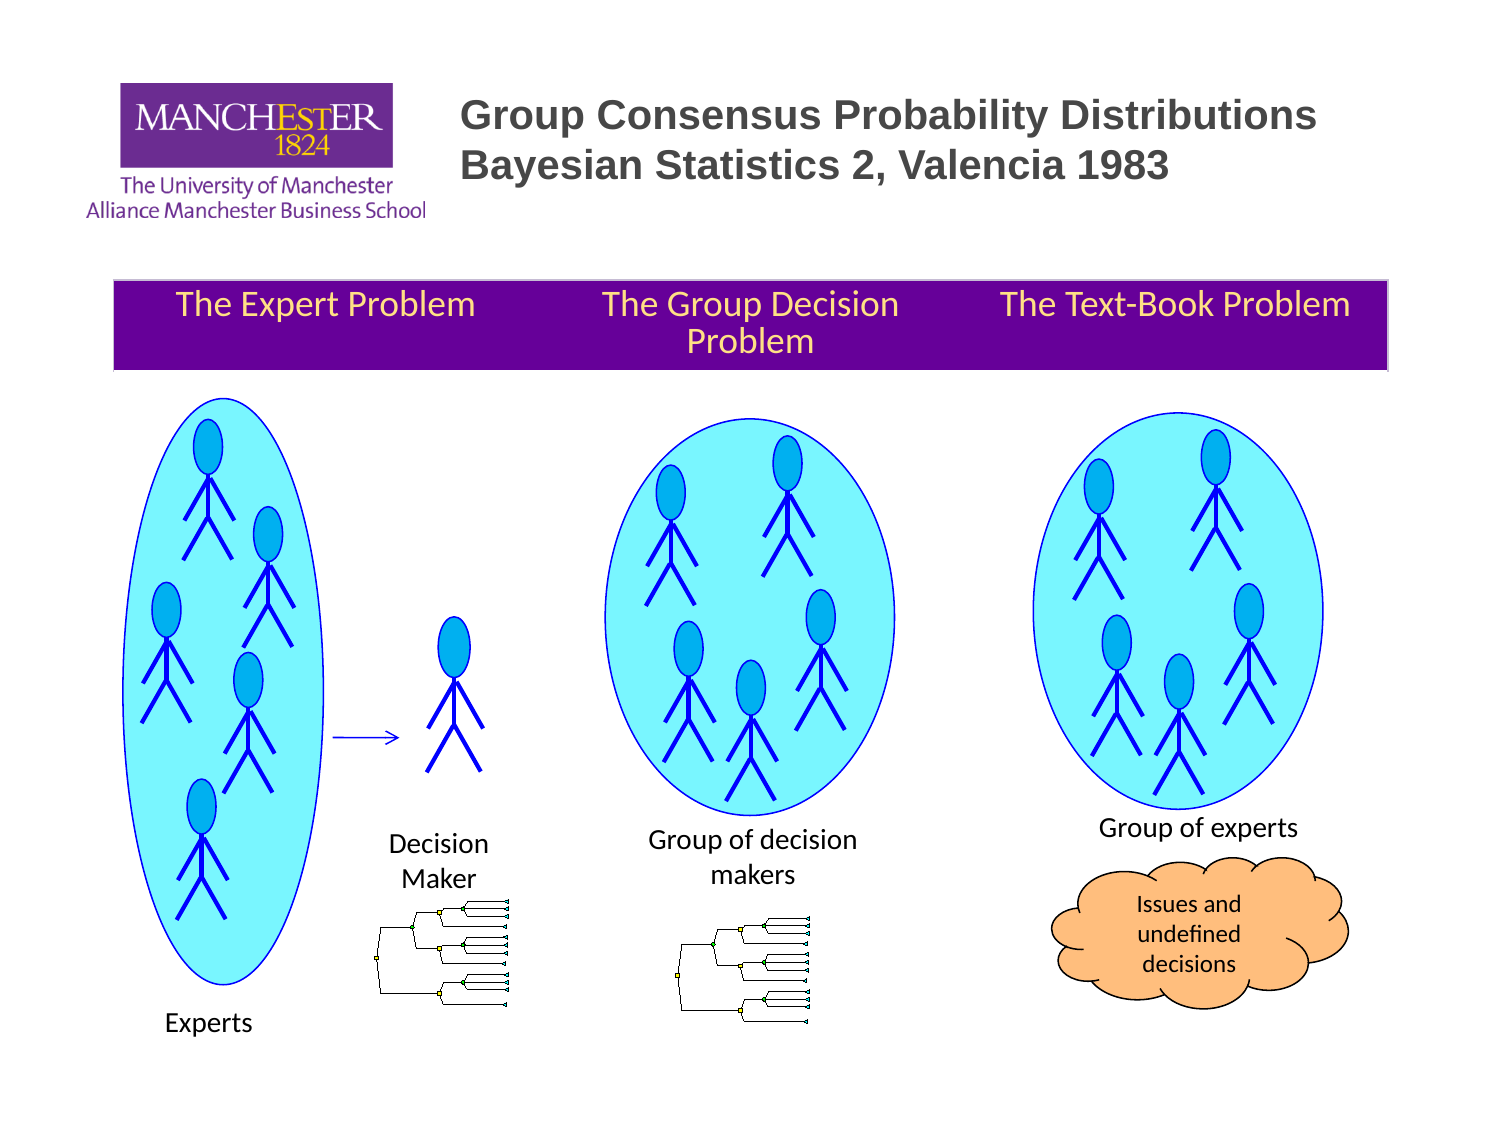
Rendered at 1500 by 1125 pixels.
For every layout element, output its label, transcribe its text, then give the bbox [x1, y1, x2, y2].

table_header The Text-Book Problem [963, 281, 1387, 370]
table_header The Expert Problem [114, 281, 538, 370]
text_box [122, 398, 519, 1047]
picture [86, 83, 425, 218]
title Group Consensus Probability Distributions Bayesian Statistics 2, Valencia 1983 [444, 44, 1433, 232]
table_header The Group Decision Problem [538, 281, 963, 370]
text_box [1033, 412, 1349, 1010]
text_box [604, 418, 895, 1028]
